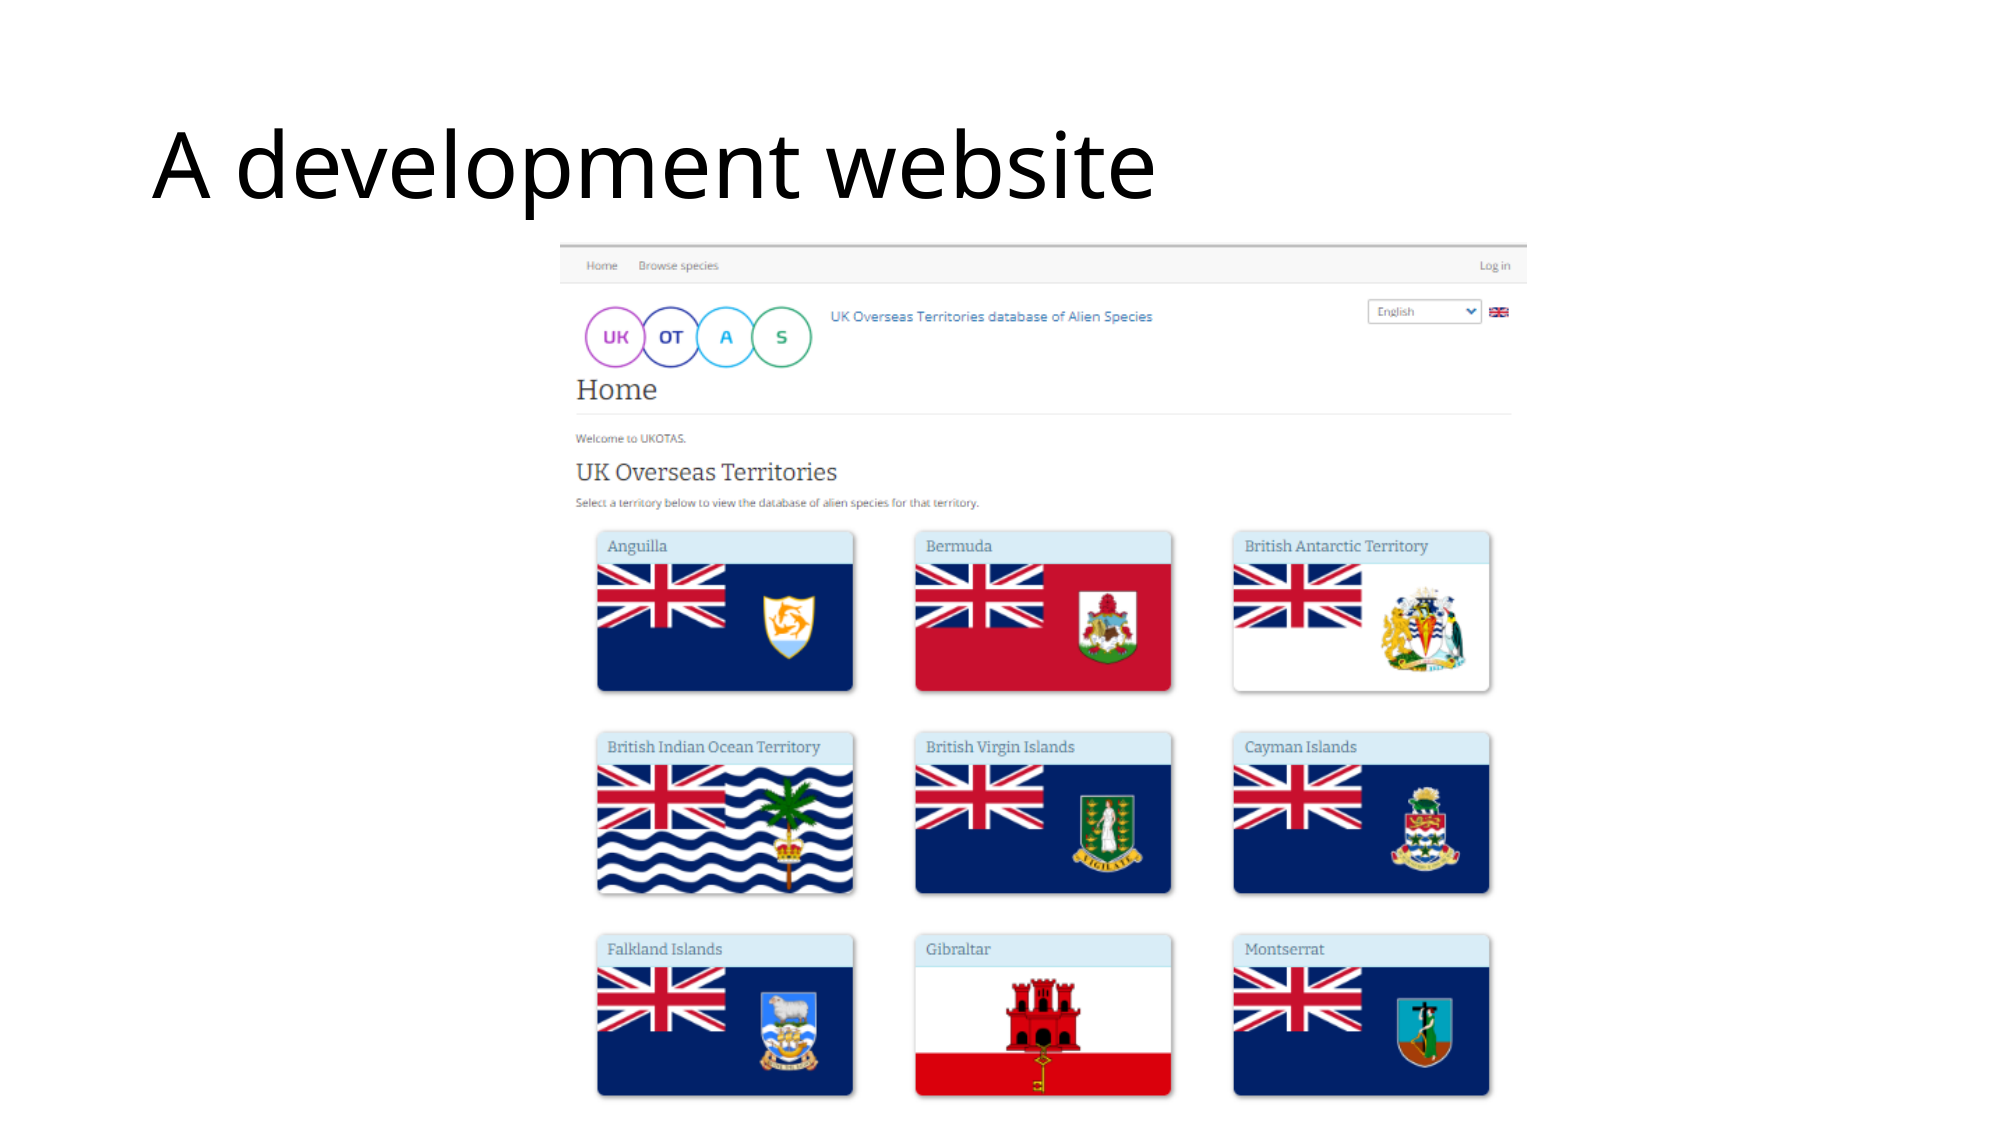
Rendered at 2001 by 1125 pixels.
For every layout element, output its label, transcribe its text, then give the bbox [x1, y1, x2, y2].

picture [560, 242, 1527, 1125]
title A development website [137, 59, 1863, 278]
